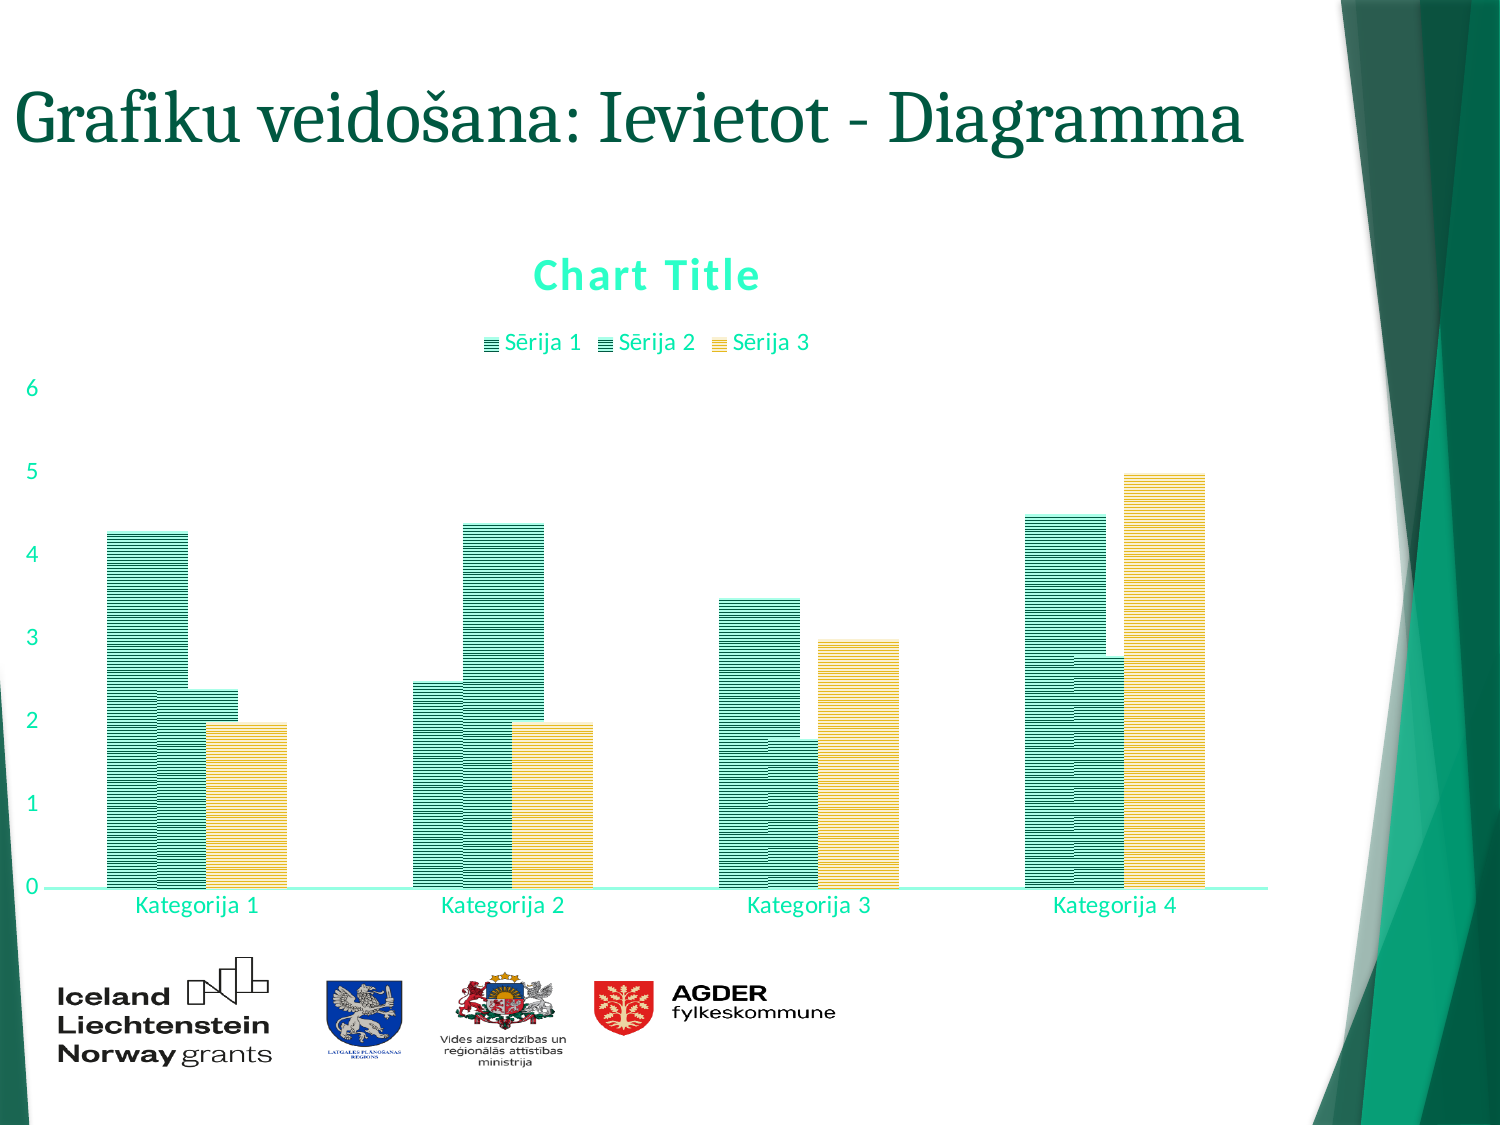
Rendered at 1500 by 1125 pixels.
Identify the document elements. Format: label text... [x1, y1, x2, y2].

picture [29, 935, 862, 1114]
chart [0, 219, 1295, 935]
title Grafiku veidošana: Ievietot - Diagramma [0, 59, 1397, 278]
